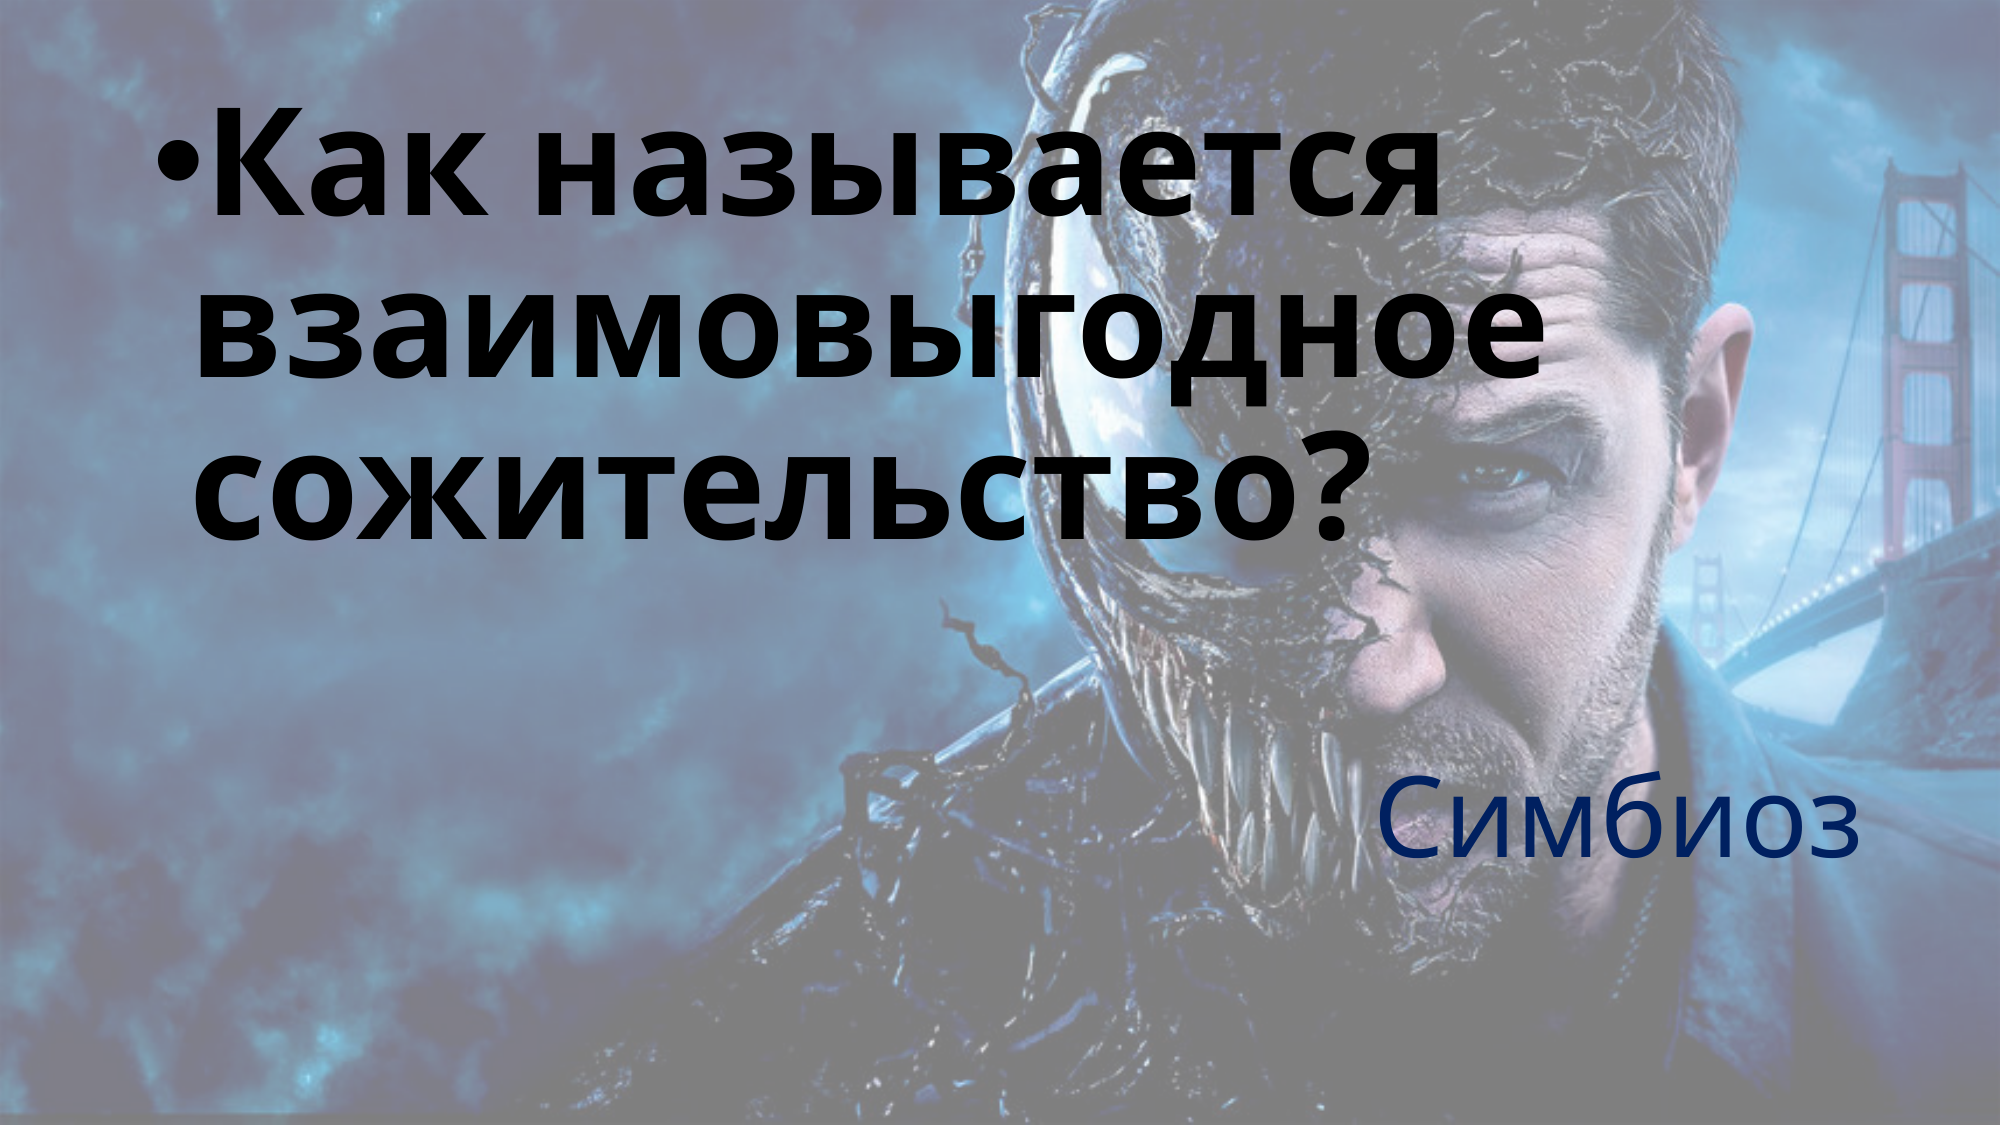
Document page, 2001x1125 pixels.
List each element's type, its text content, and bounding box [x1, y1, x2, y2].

title Симбиоз [1684, 712, 1908, 930]
list Как называется взаимовыгодное сожительство? [137, 78, 1684, 1014]
